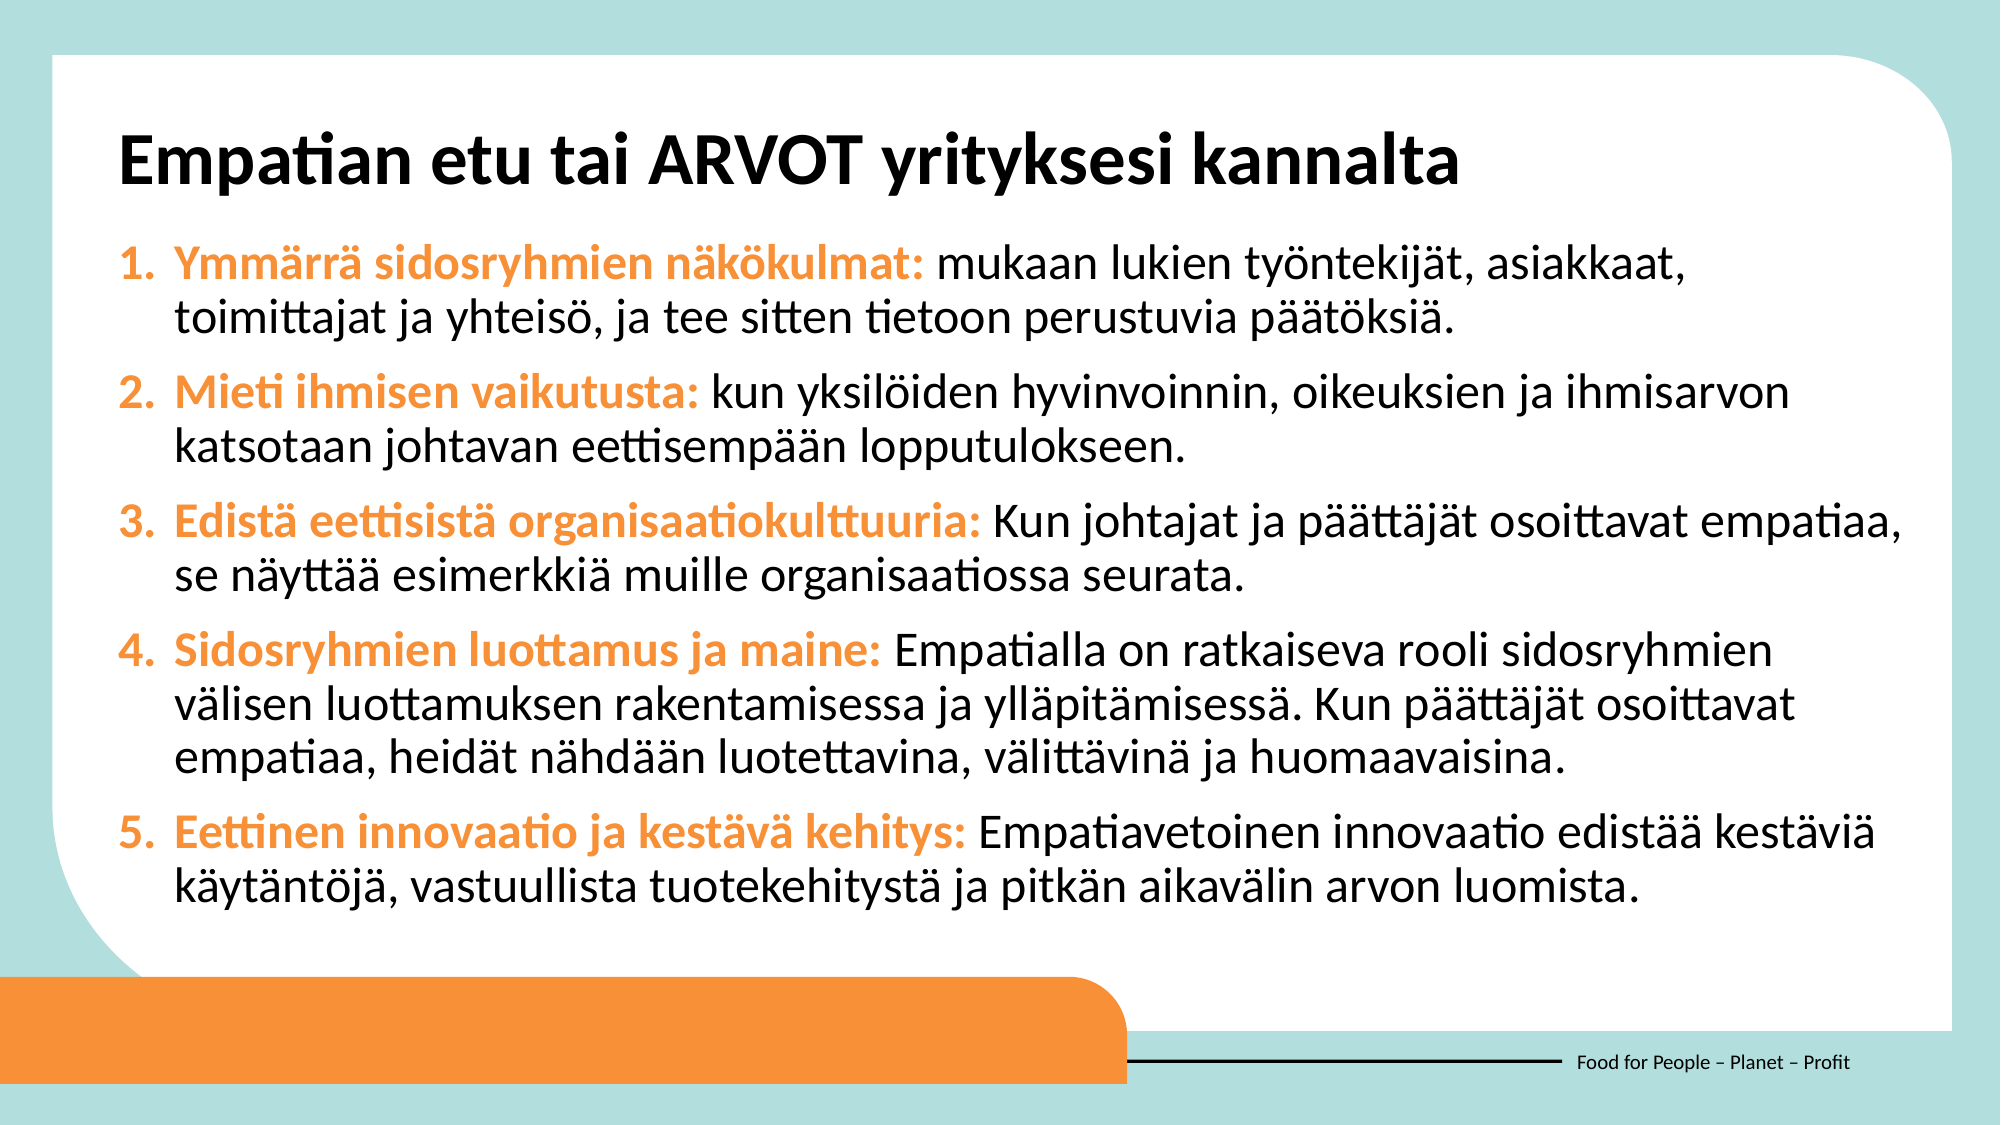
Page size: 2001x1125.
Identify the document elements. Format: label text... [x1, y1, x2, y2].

list Ymmärrä sidosryhmien näkökulmat: mukaan lukien työntekijät, asiakkaat, toimittajat ja yhteisö, ja tee sitten tietoon perustuvia päätöksiä. Mieti ihmisen vaikutusta: kun yksilöiden hyvinvoinnin, oikeuksien ja ihmisarvon katsotaan johtavan eettisempään lopputulokseen. Edistä eettisistä organisaatiokulttuuria: Kun johtajat ja päättäjät osoittavat empatiaa, se näyttää esimerkkiä muille organisaatiossa seurata. Sidosryhmien luottamus ja maine: Empatialla on ratkaiseva rooli sidosryhmien välisen luottamuksen rakentamisessa ja ylläpitämisessä. Kun päättäjät osoittavat empatiaa, heidät nähdään luotettavina, välittävinä ja huomaavaisina. Eettinen innovaatio ja kestävä kehitys: Empatiavetoinen innovaatio edistää kestäviä käytäntöjä, vastuullista tuotekehitystä ja pitkän aikavälin arvon luomista. [103, 229, 1925, 922]
list Empatian etu tai ARVOT yrityksesi kannalta [103, 111, 1842, 229]
